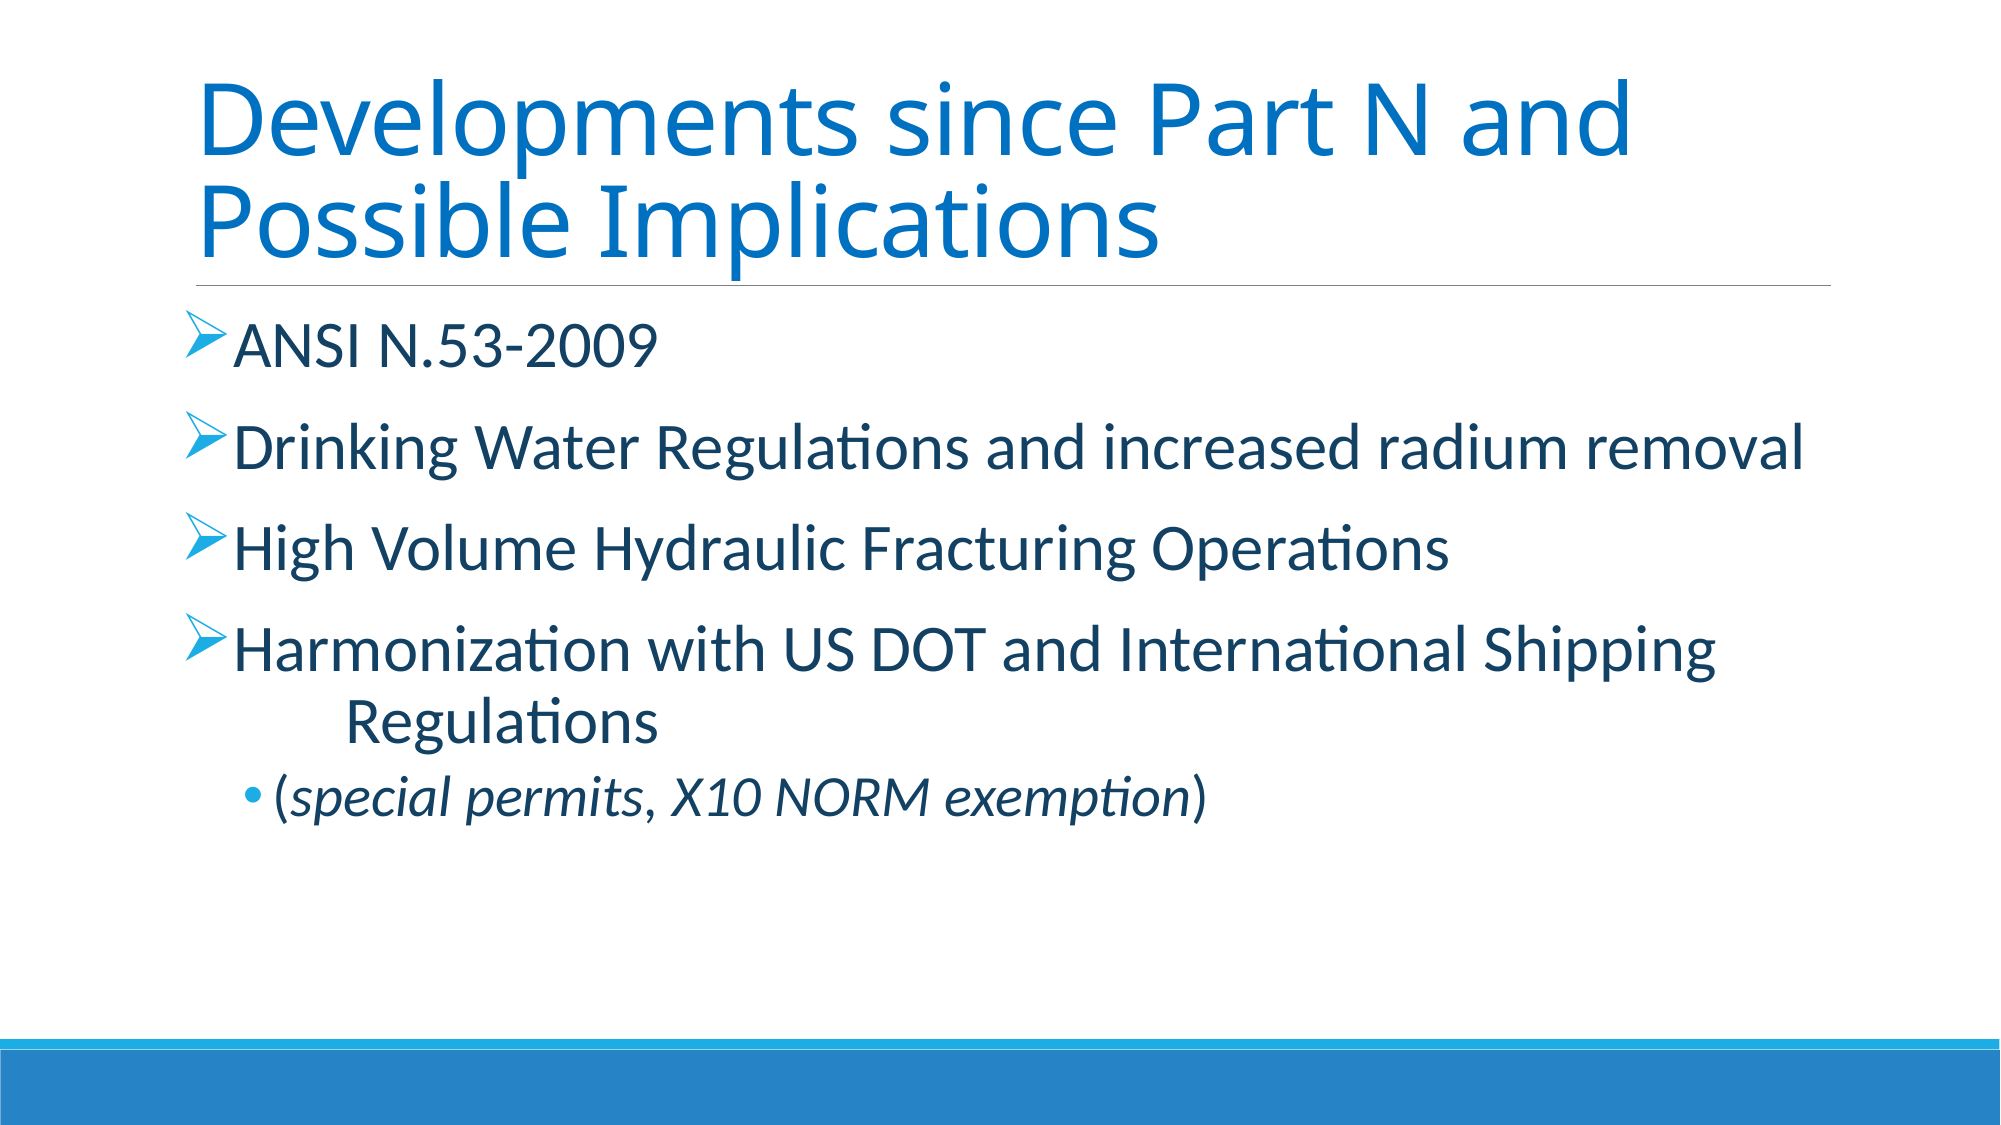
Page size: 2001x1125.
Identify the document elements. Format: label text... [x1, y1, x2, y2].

title Developments since Part N and Possible Implications [180, 47, 1830, 285]
list ANSI N.53-2009 Drinking Water Regulations and increased radium removal High Volume Hydraulic Fracturing Operations Harmonization with US DOT and International Shipping Regulations (special permits, X10 NORM exemption) [180, 302, 1830, 963]
